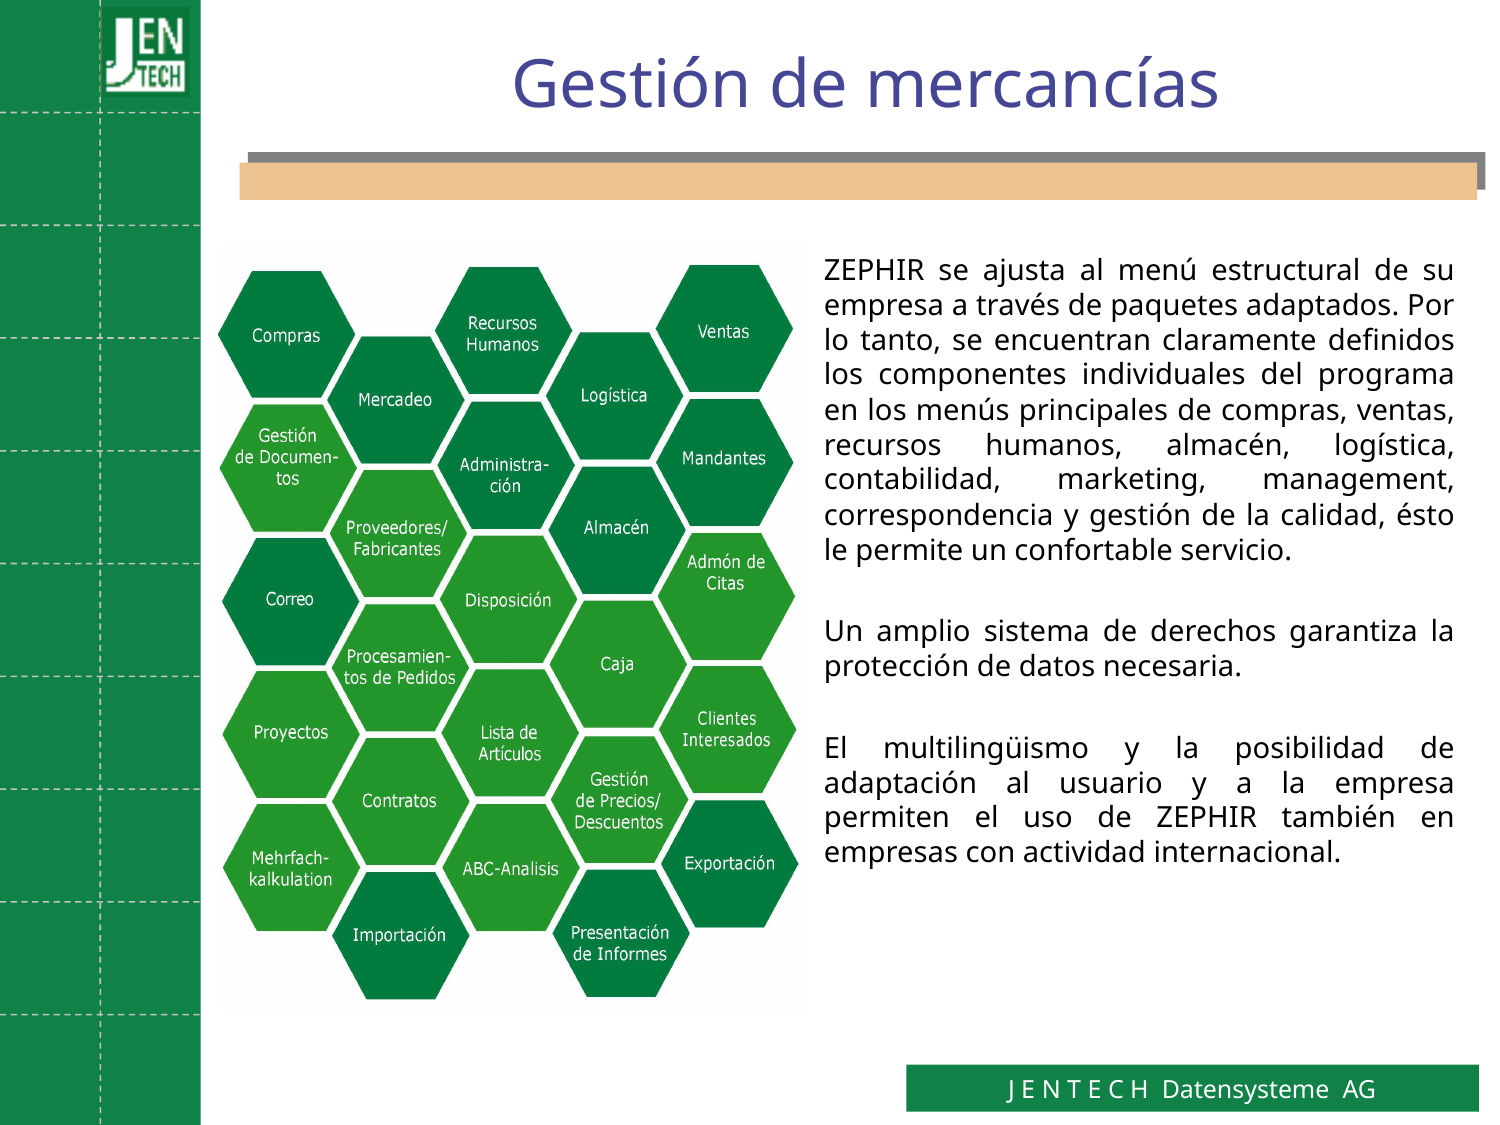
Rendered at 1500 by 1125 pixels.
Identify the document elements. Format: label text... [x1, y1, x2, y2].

title Gestión de mercancías [249, 24, 1500, 138]
list ZEPHIR se ajusta al menú estructural de su empresa a través de paquetes adaptados. Por lo tanto, se encuentran claramente definidos los componentes individuales del programa en los menús principales de compras, ventas, recursos humanos, almacén, logística, contabilidad, marketing, management, correspondencia y gestión de la calidad, ésto le permite un confortable servicio. Un amplio sistema de derechos garantiza la protección de datos necesaria. El multilingüismo y la posibilidad de adaptación al usuario y a la empresa permiten el uso de ZEPHIR también en empresas con actividad internacional. [811, 243, 1471, 1000]
picture [218, 243, 810, 1013]
